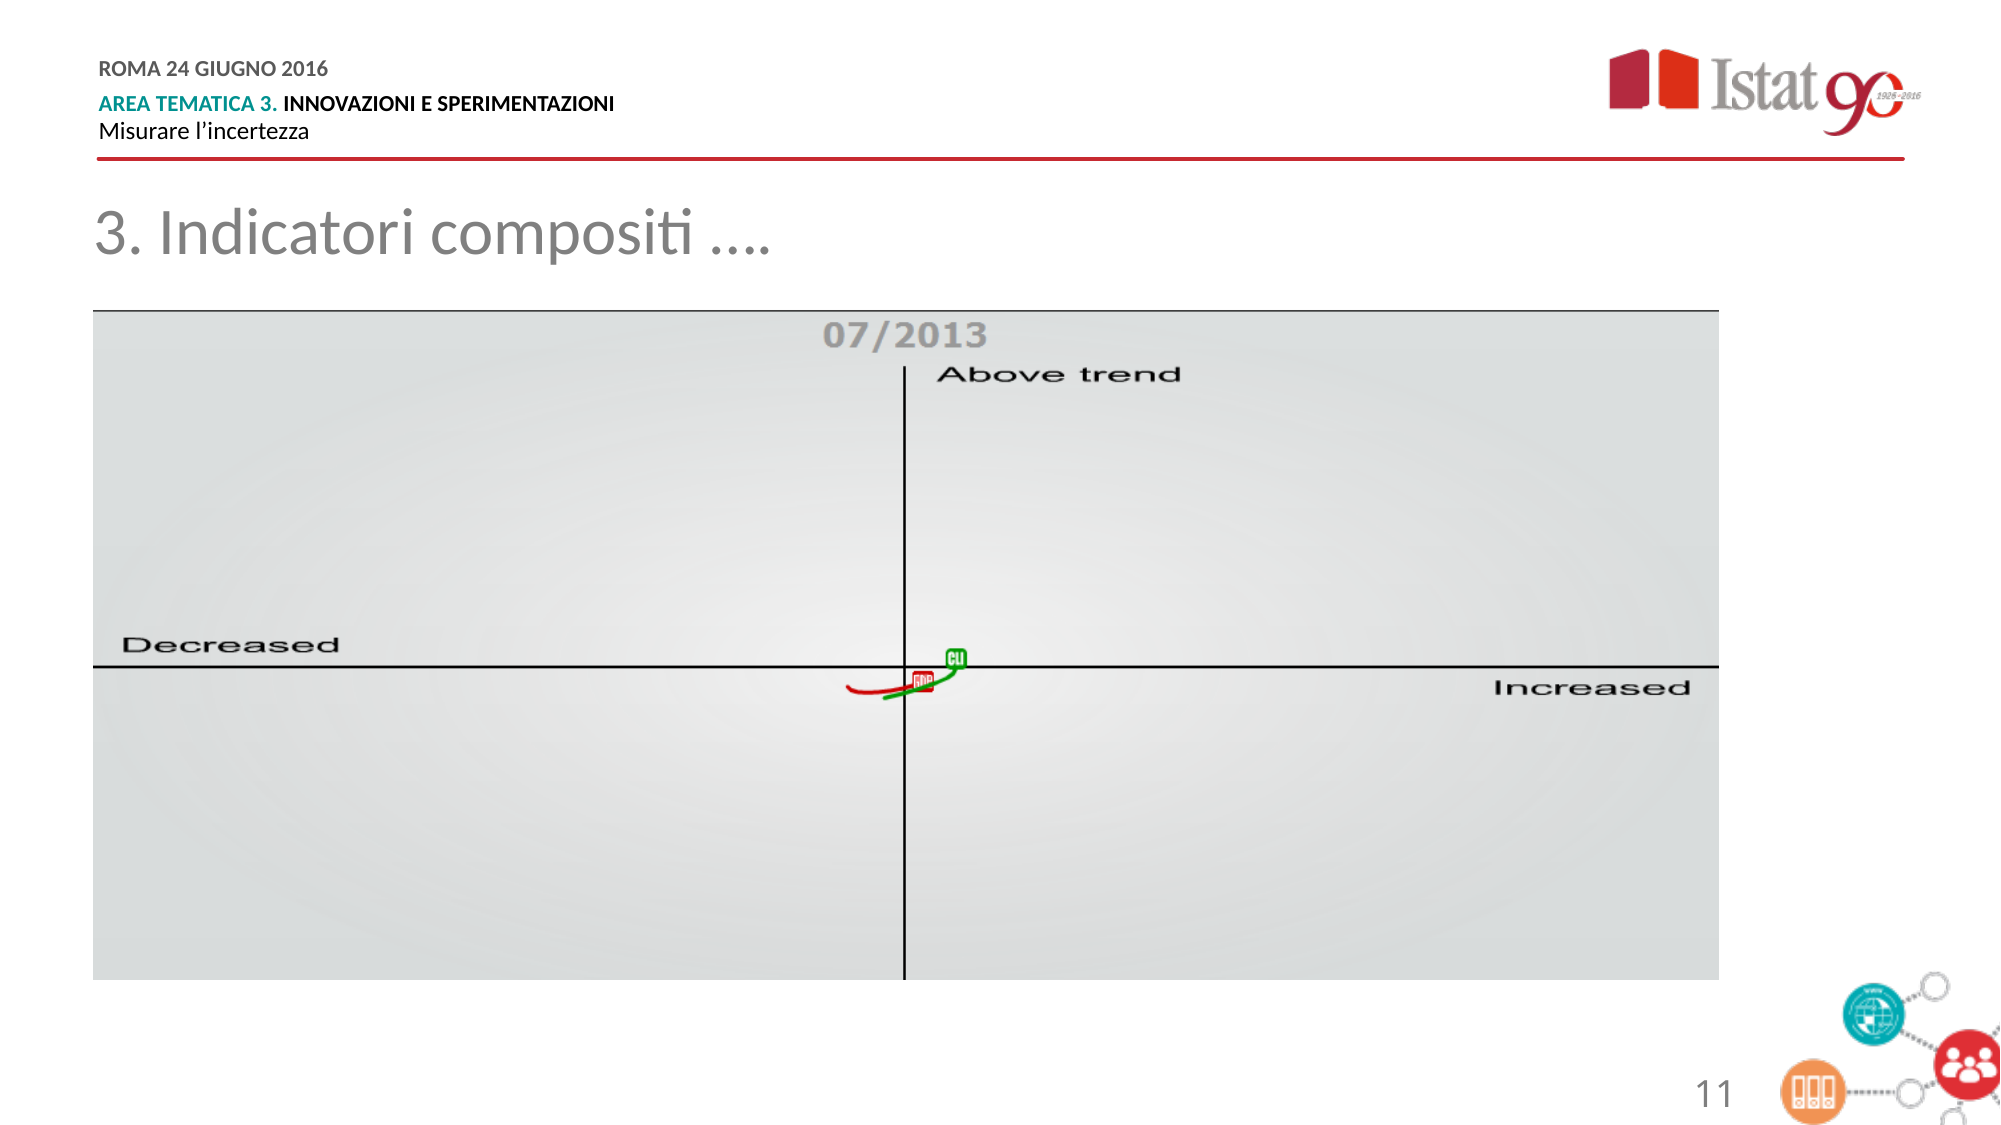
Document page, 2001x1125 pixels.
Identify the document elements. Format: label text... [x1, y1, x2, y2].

title 3. Indicatori compositi …. [93, 187, 1849, 310]
picture [1602, 29, 1928, 159]
picture [93, 309, 1719, 980]
slide_number 11 [1633, 1062, 1752, 1116]
